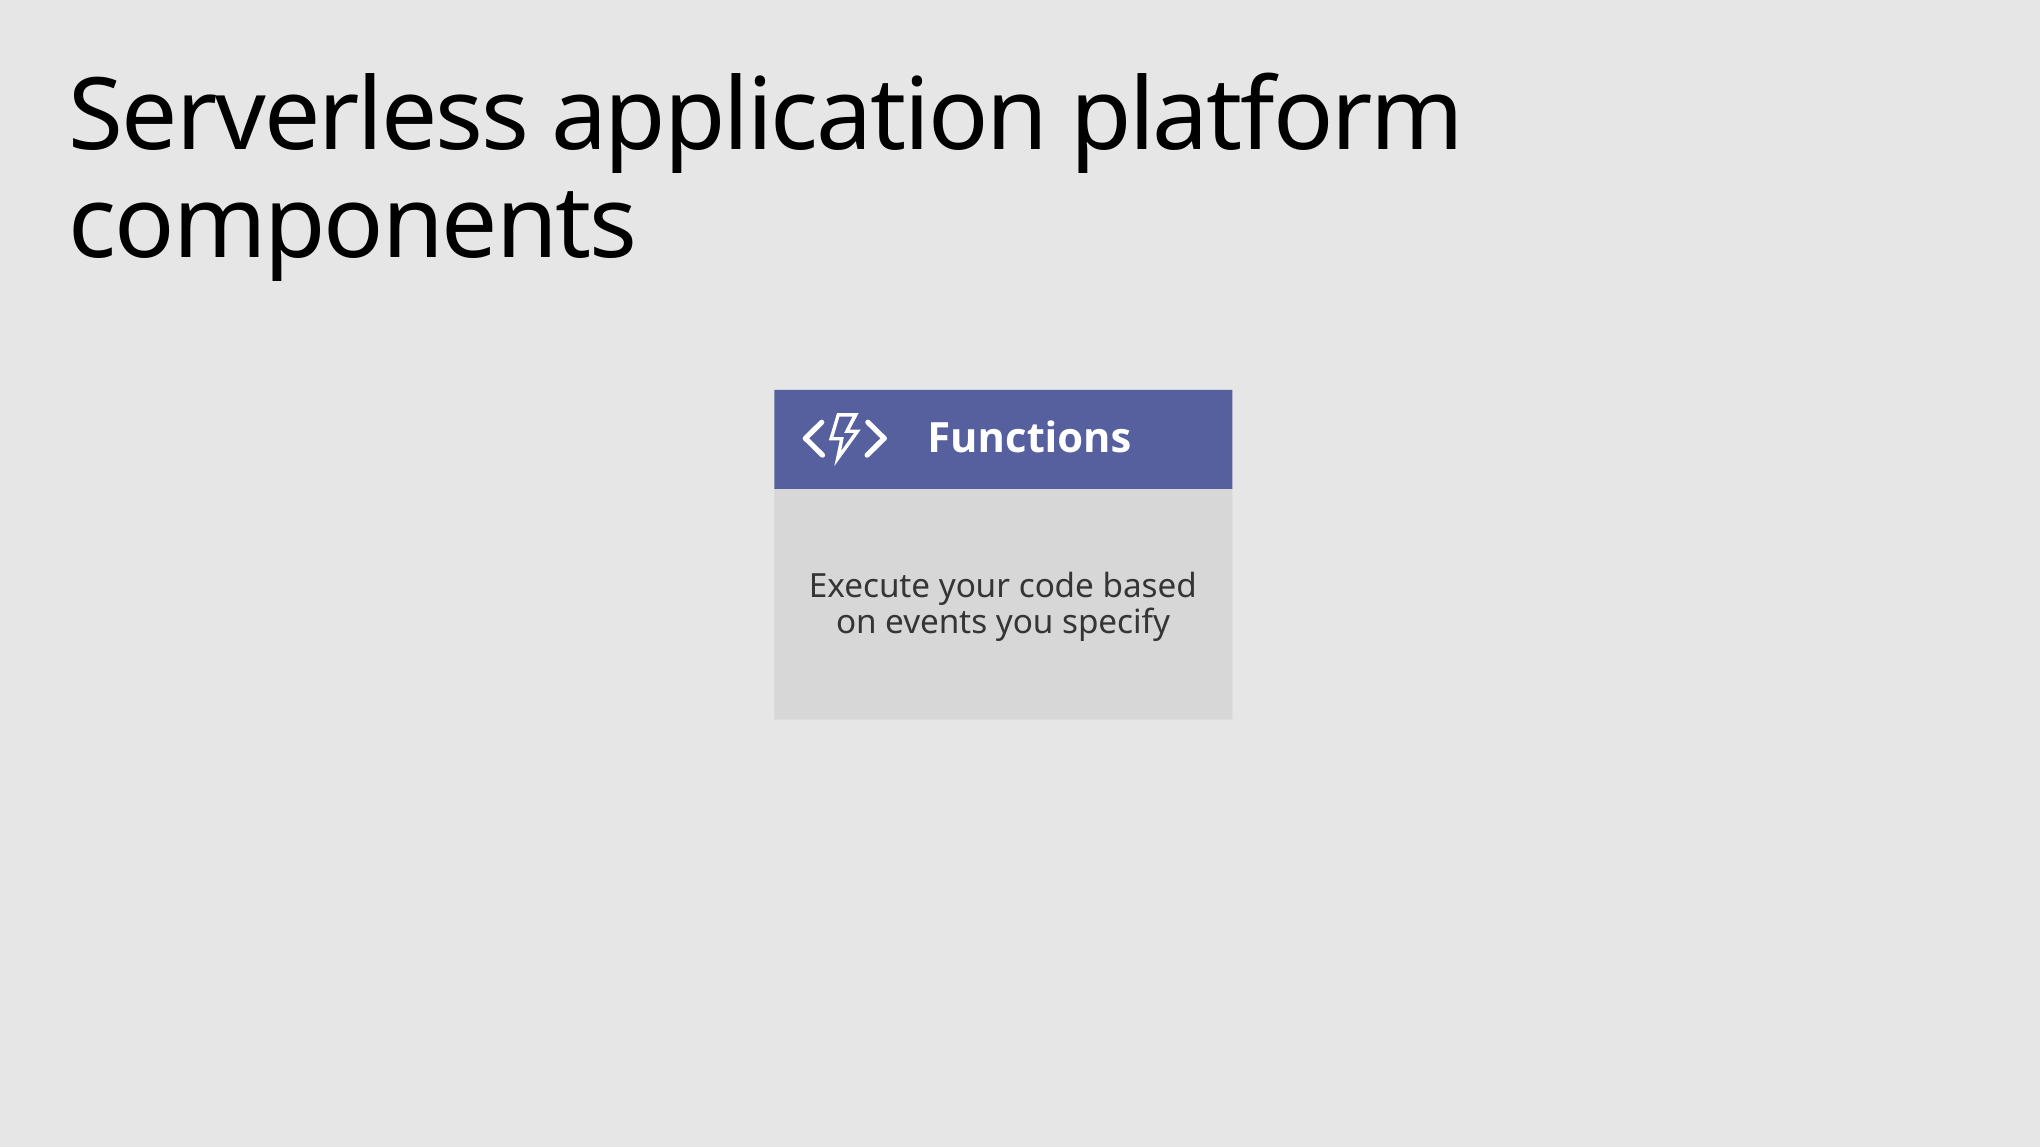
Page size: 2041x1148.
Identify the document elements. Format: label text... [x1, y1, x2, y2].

title Serverless application platform components [45, 48, 1996, 199]
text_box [774, 389, 1233, 720]
